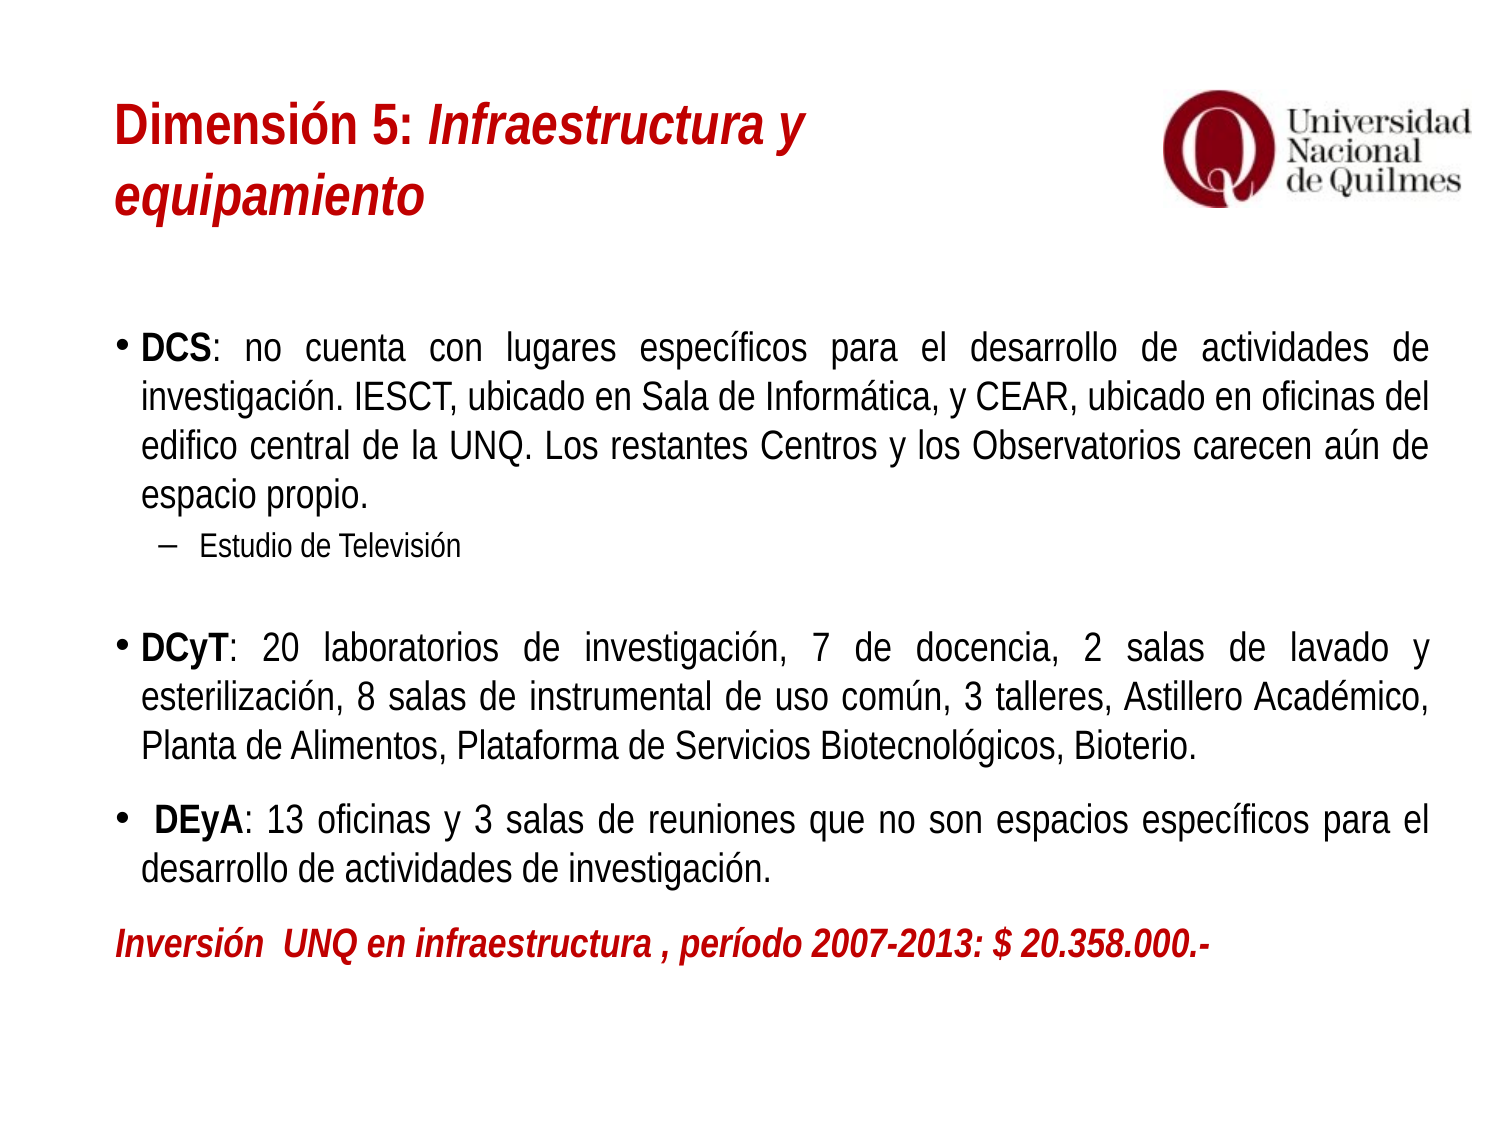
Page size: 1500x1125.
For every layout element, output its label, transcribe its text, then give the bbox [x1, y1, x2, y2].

list DCS: no cuenta con lugares específicos para el desarrollo de actividades de investigación. IESCT, ubicado en Sala de Informática, y CEAR, ubicado en oficinas del edifico central de la UNQ. Los restantes Centros y los Observatorios carecen aún de espacio propio. Estudio de Televisión DCyT: 20 laboratorios de investigación, 7 de docencia, 2 salas de lavado y esterilización, 8 salas de instrumental de uso común, 3 talleres, Astillero Académico, Planta de Alimentos, Plataforma de Servicios Biotecnológicos, Bioterio. DEyA: 13 oficinas y 3 salas de reuniones que no son espacios específicos para el desarrollo de actividades de investigación. Inversión UNQ en infraestructura , período 2007-2013: $ 20.358.000.- [100, 312, 1447, 988]
picture [1163, 89, 1472, 208]
text_box Dimensión 5: Infraestructura y equipamiento [99, 69, 1140, 244]
